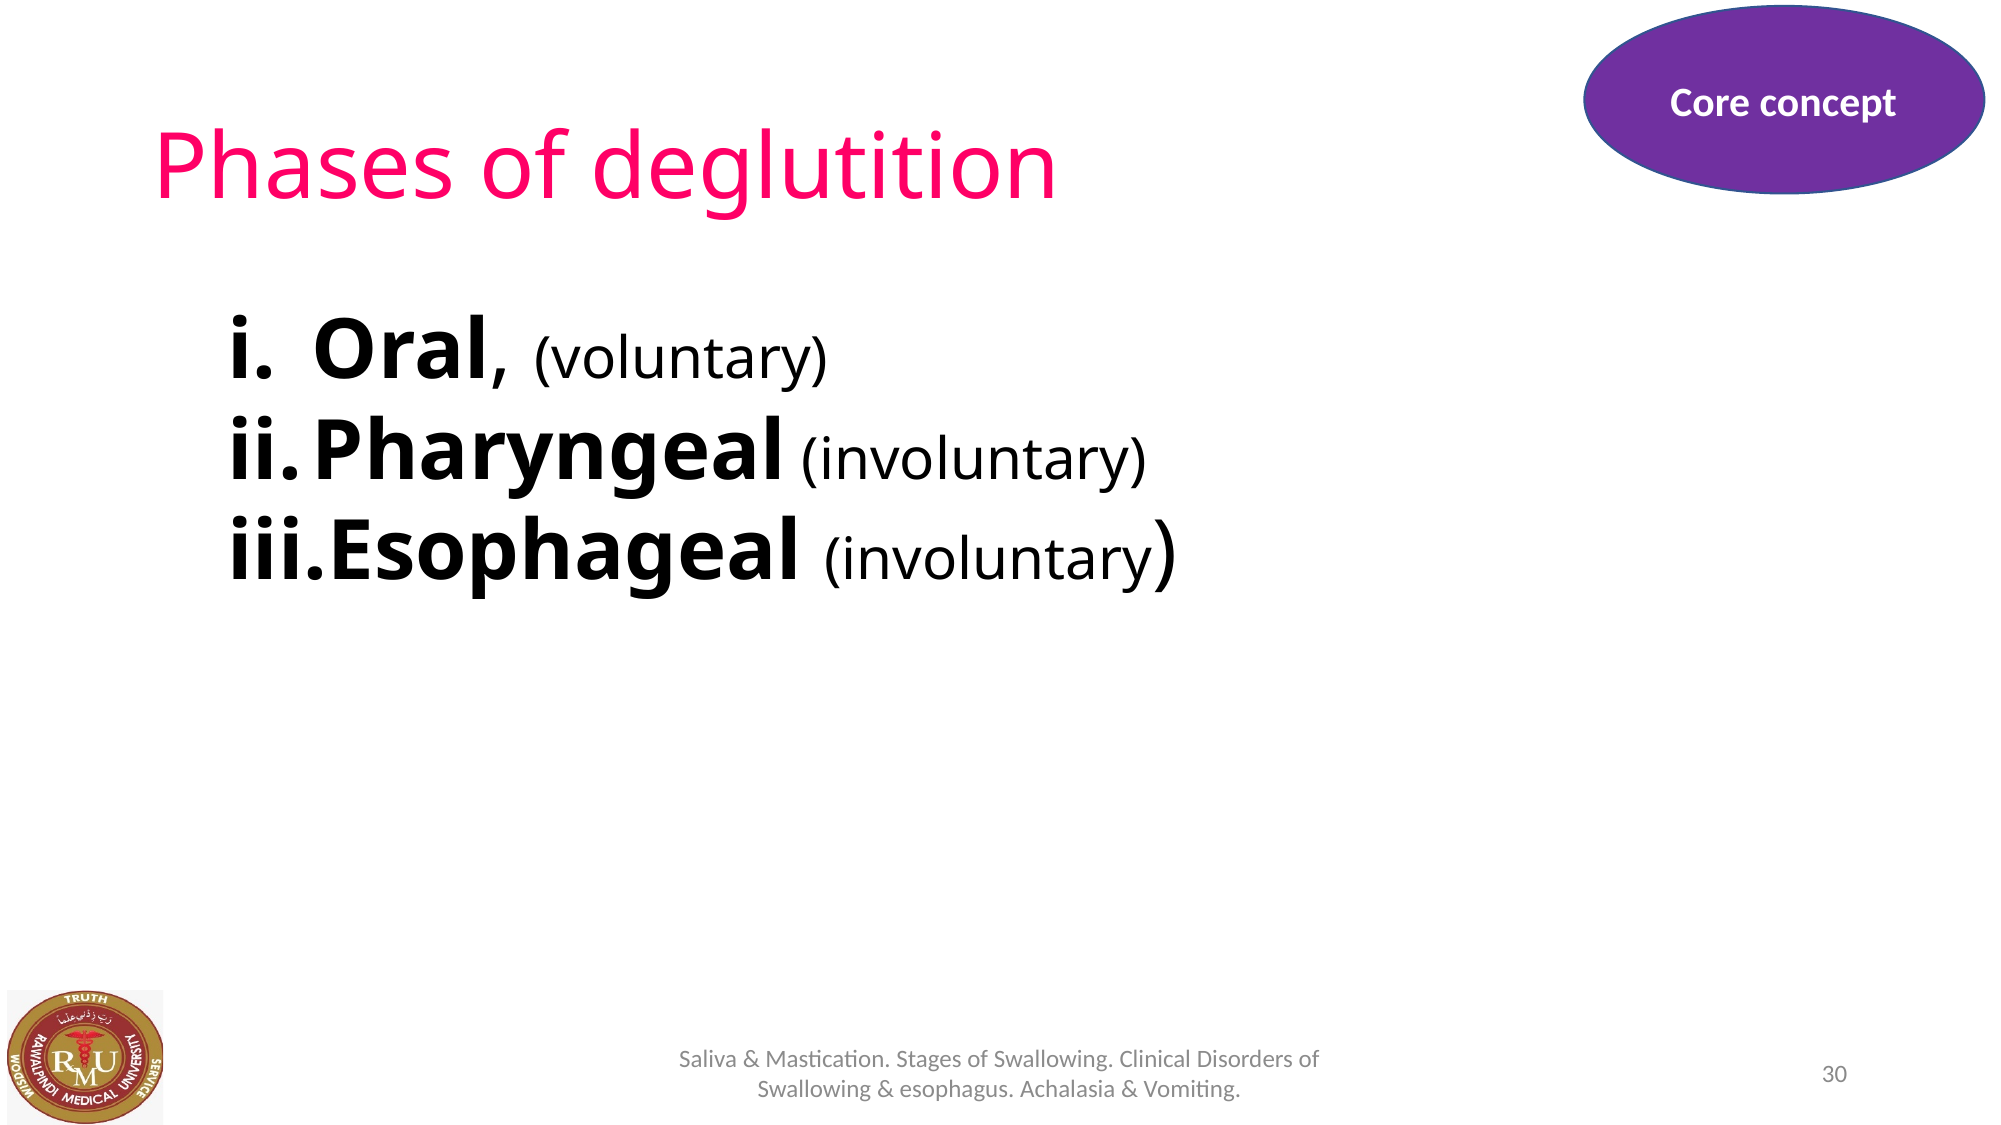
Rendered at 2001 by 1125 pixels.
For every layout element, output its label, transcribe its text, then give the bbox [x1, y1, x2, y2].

slide_number 30 [1412, 1042, 1863, 1103]
title Phases of deglutition [137, 59, 1863, 278]
footer Saliva & Mastication. Stages of Swallowing. Clinical Disorders of Swallowing & esophagus. Achalasia & Vomiting. [662, 1042, 1338, 1103]
list Oral, (voluntary) Pharyngeal (involuntary) Esophageal (involuntary) [137, 299, 1863, 1014]
picture [6, 990, 164, 1125]
text_box Core concept [1583, 4, 1986, 195]
